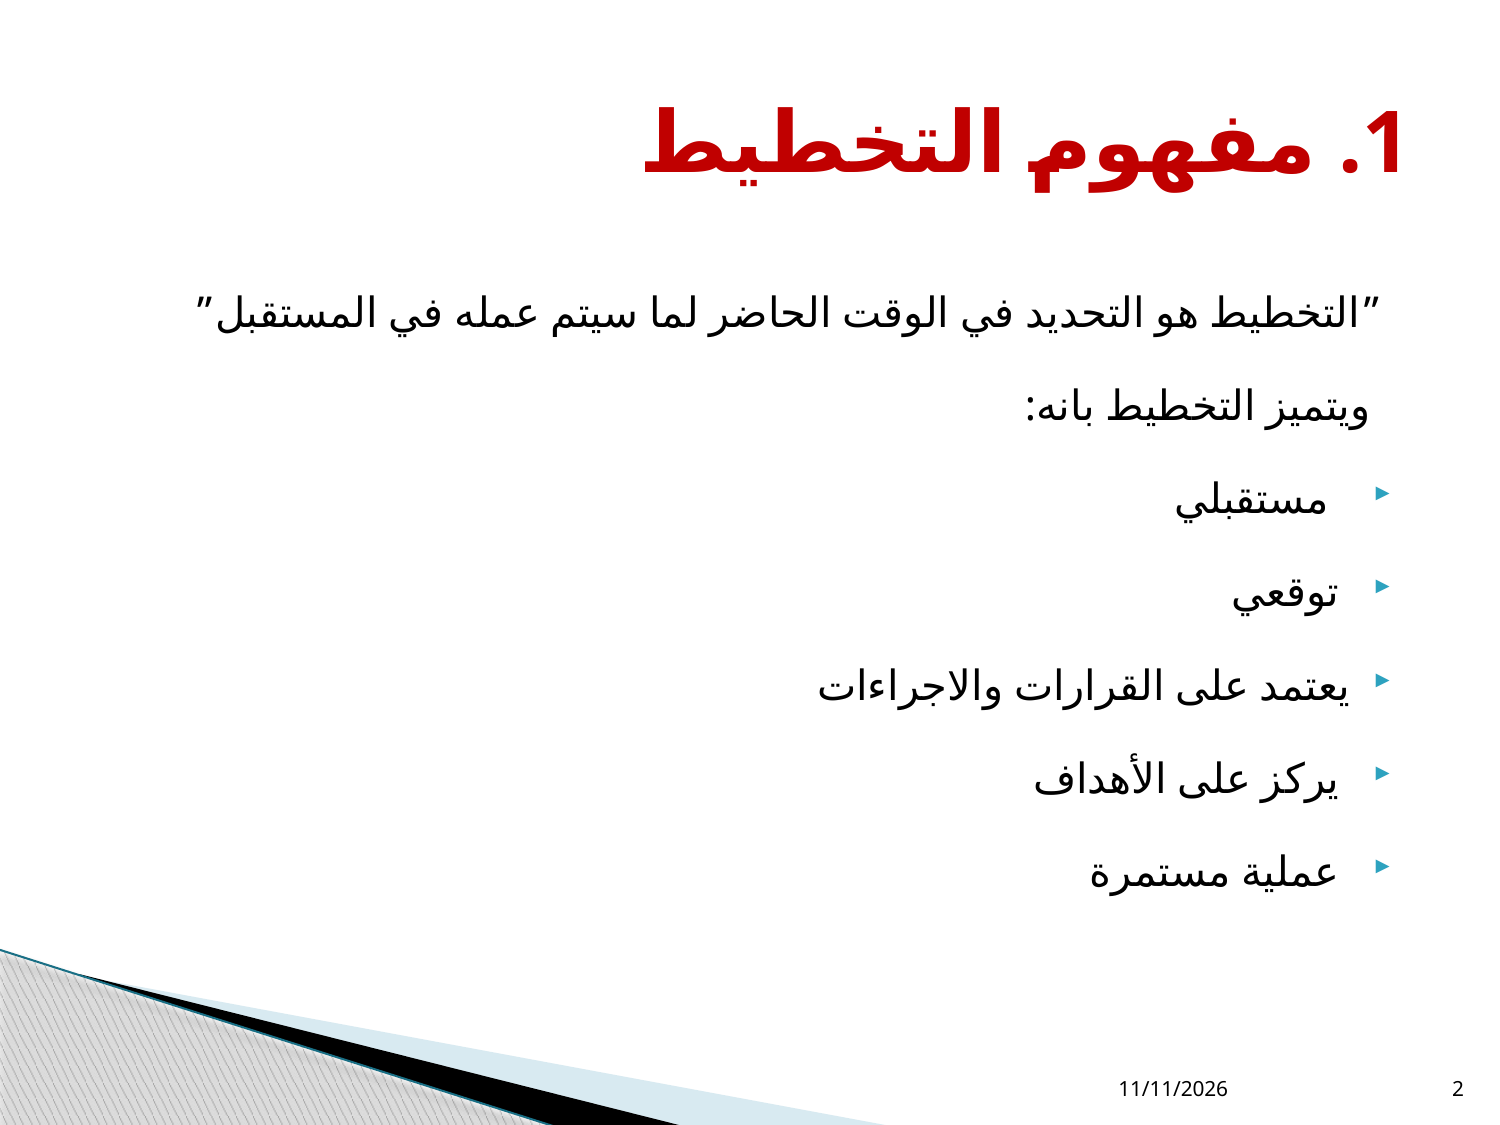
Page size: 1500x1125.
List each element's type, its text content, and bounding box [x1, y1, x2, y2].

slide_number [1103, 1051, 1418, 1112]
list ”التخطيط هو التحديد في الوقت الحاضر لما سيتم عمله في المستقبل” ويتميز التخطيط بانه: مستقبلي توقعي يعتمد على القرارات والاجراءات يركز على الأهداف عملية مستمرة [75, 243, 1425, 986]
slide_number 2 [1418, 1051, 1479, 1112]
title 1. مفهوم التخطيط [75, 45, 1425, 233]
